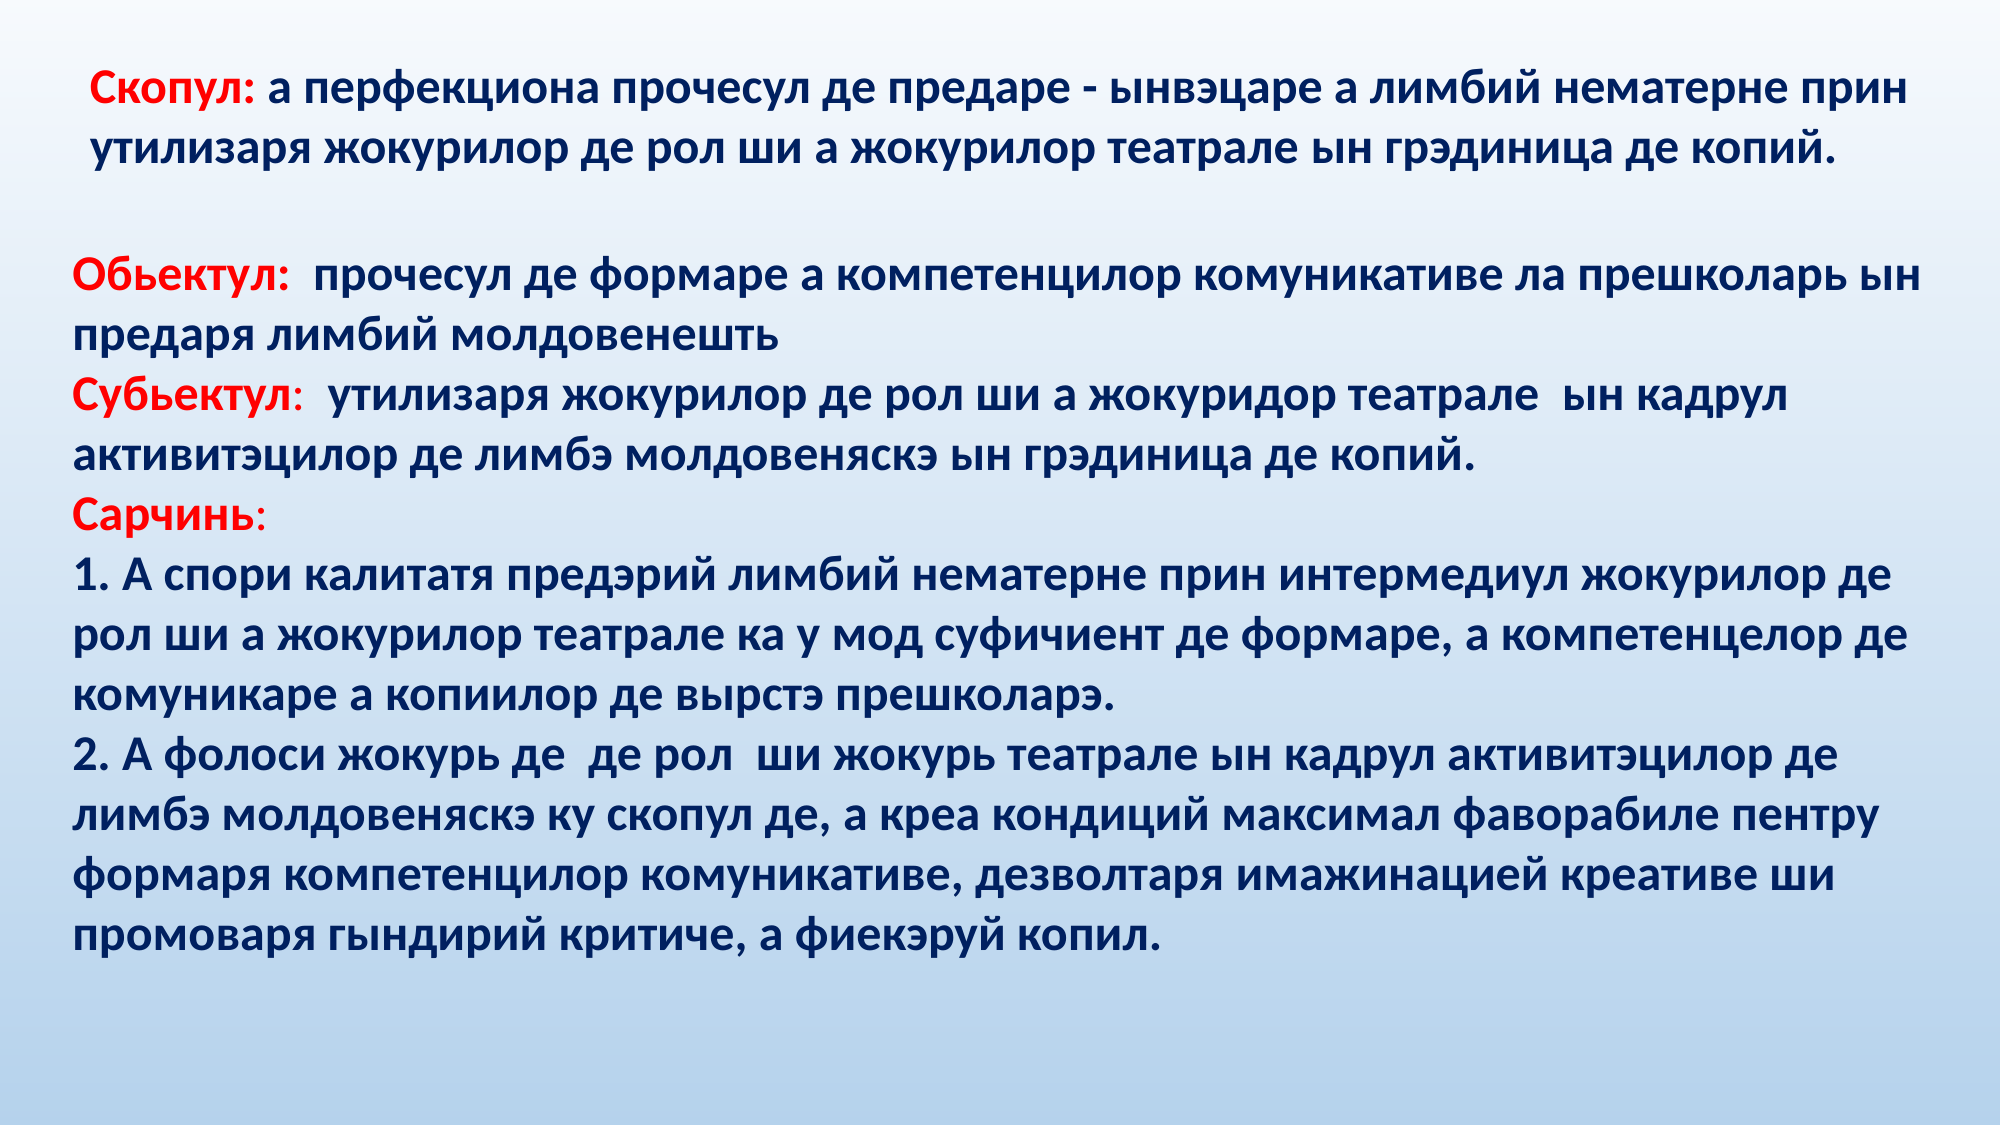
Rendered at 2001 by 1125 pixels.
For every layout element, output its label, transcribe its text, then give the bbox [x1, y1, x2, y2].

text_box Обьектул: прочесул де формаре а компетенцилор комуникативе ла прешколарь ын предаря лимбий молдовенешть Субьектул: утилизаря жокурилор де рол ши а жокуридор театрале ын кадрул активитэцилор де лимбэ молдовеняскэ ын грэдиница де копий. Сарчинь: 1. А спори калитатя предэрий лимбий нематерне прин интермедиул жокурилор де рол ши а жокурилор театрале ка у мод суфичиент де формаре, а компетенцелор де комуникаре а копиилор де вырстэ прешколарэ. 2. А фолоси жокурь де де рол ши жокурь театрале ын кадрул активитэцилор де лимбэ молдовеняскэ ку скопул де, а креа кондиций максимал фаворабиле пентру формаря компетенцилор комуникативе, дезволтаря имажинацией креативе ши промоваря гындирий критиче, а фиекэруй копил. [57, 233, 1964, 1121]
text_box Скопул: а перфекциона прочесул де предаре - ынвэцаре а лимбий нематерне прин утилизаря жокурилор де рол ши а жокурилор театрале ын грэдиница де копий. [75, 46, 1981, 331]
